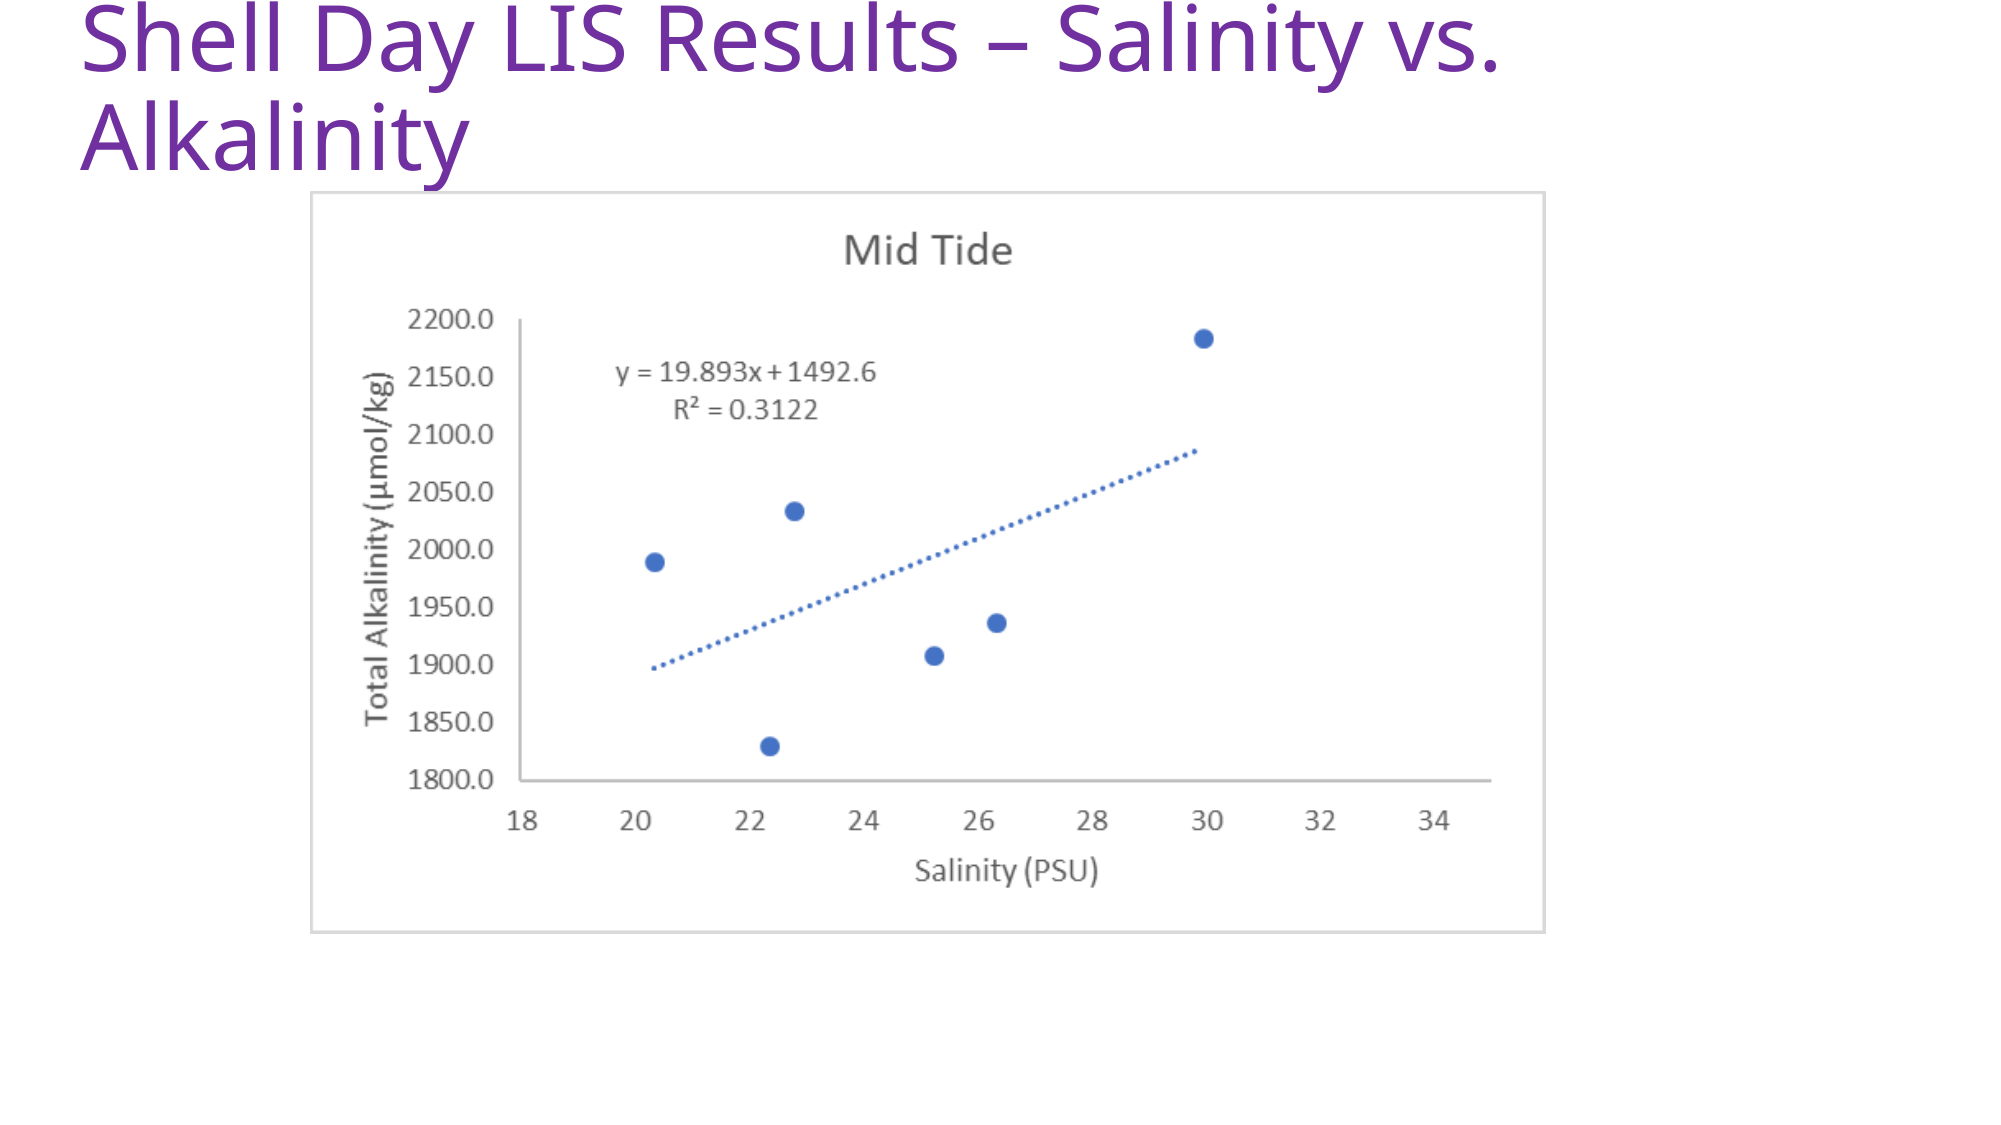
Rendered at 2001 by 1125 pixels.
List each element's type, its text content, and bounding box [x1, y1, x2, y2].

title Shell Day LIS Results – Salinity vs. Alkalinity [65, 20, 1791, 162]
picture [310, 191, 1546, 934]
